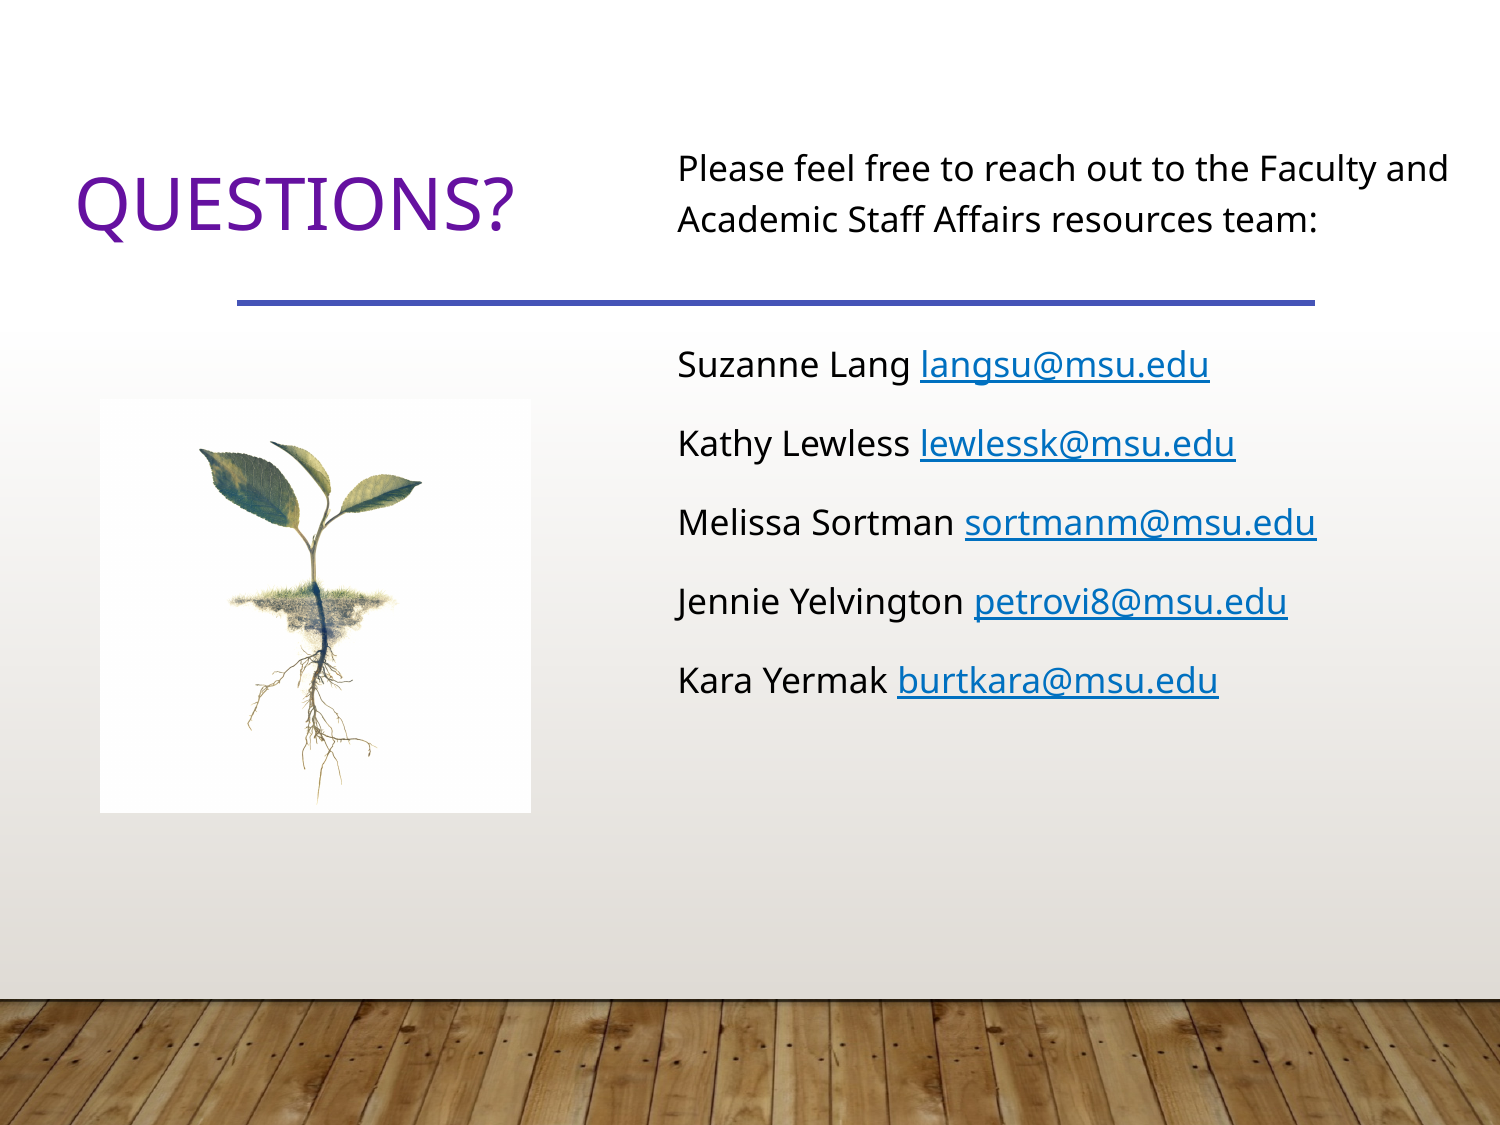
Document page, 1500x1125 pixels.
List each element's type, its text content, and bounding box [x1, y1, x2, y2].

picture [99, 399, 531, 813]
title Questions? [50, 61, 531, 254]
list Please feel free to reach out to the Faculty and Academic Staff Affairs resources team: Suzanne Lang langsu@msu.edu Kathy Lewless lewlessk@msu.edu Melissa Sortman sortmanm@msu.edu Jennie Yelvington petrovi8@msu.edu Kara Yermak burtkara@msu.edu [662, 75, 1469, 985]
picture [0, 999, 1500, 1125]
